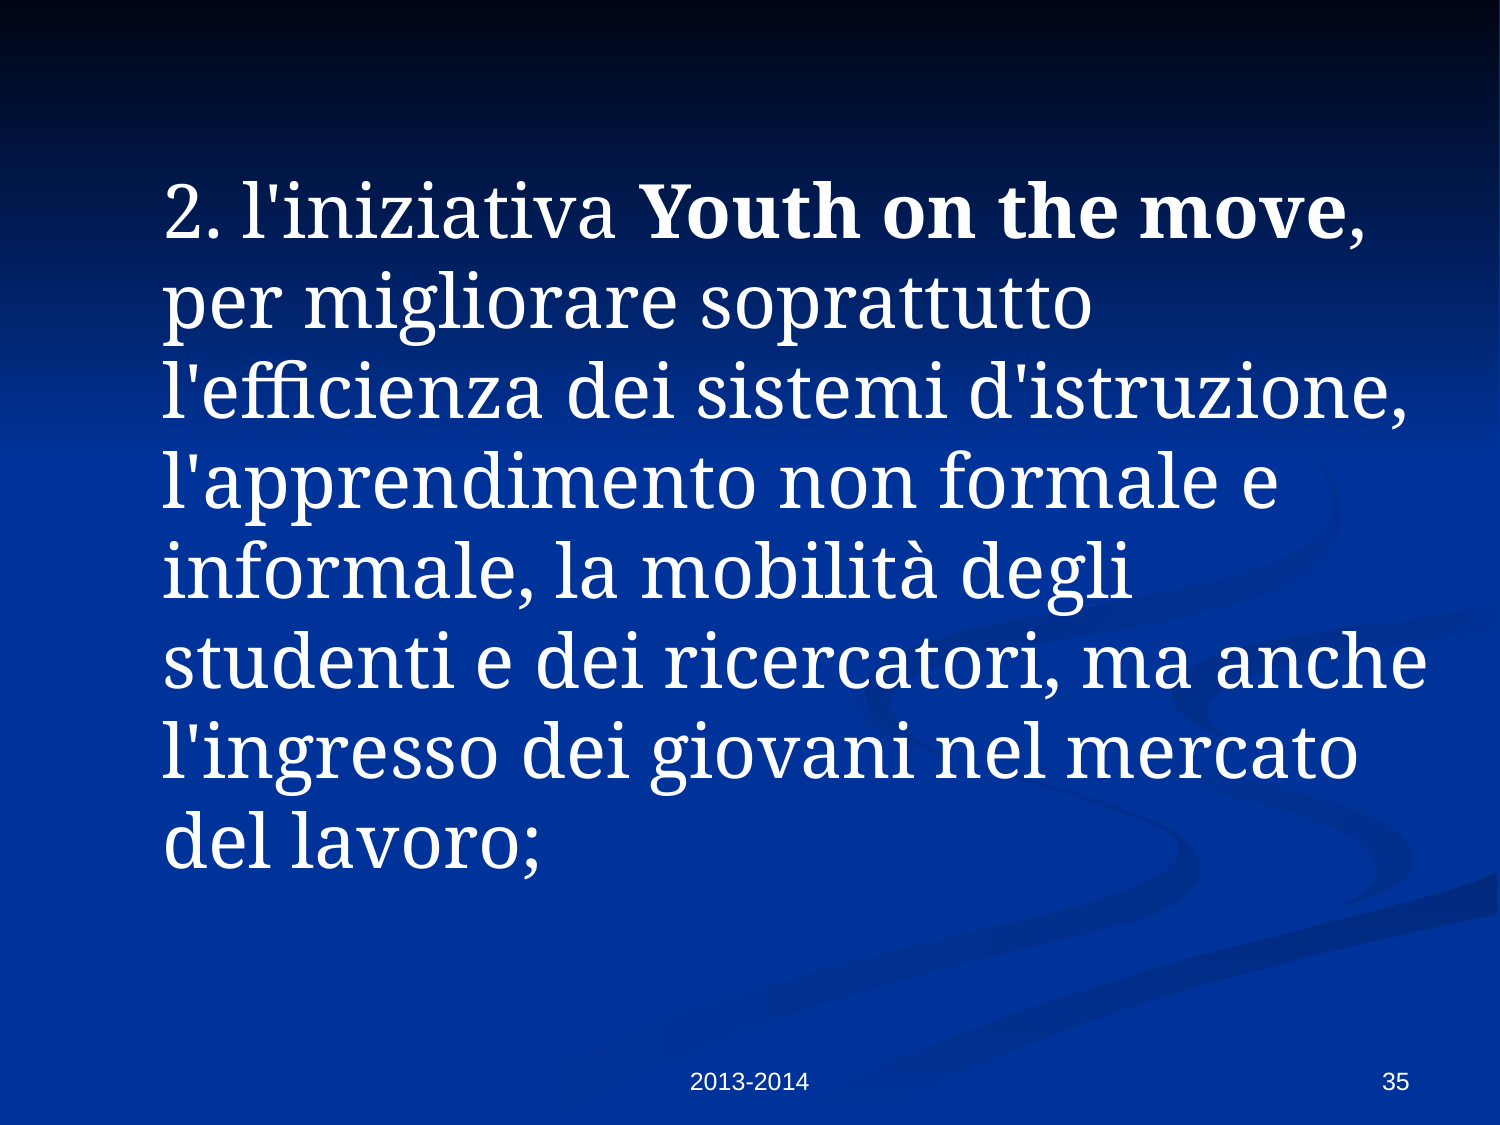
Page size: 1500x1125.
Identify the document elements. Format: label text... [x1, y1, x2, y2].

footer 2013-2014 [512, 1024, 988, 1104]
slide_number 35 [1074, 1024, 1426, 1104]
text_box 2. l'iniziativa Youth on the move, per migliorare soprattutto l'efficienza dei sistemi d'istruzione, l'apprendimento non formale e informale, la mobilità degli studenti e dei ricercatori, ma anche l'ingresso dei giovani nel mercato del lavoro; [147, 66, 1459, 892]
